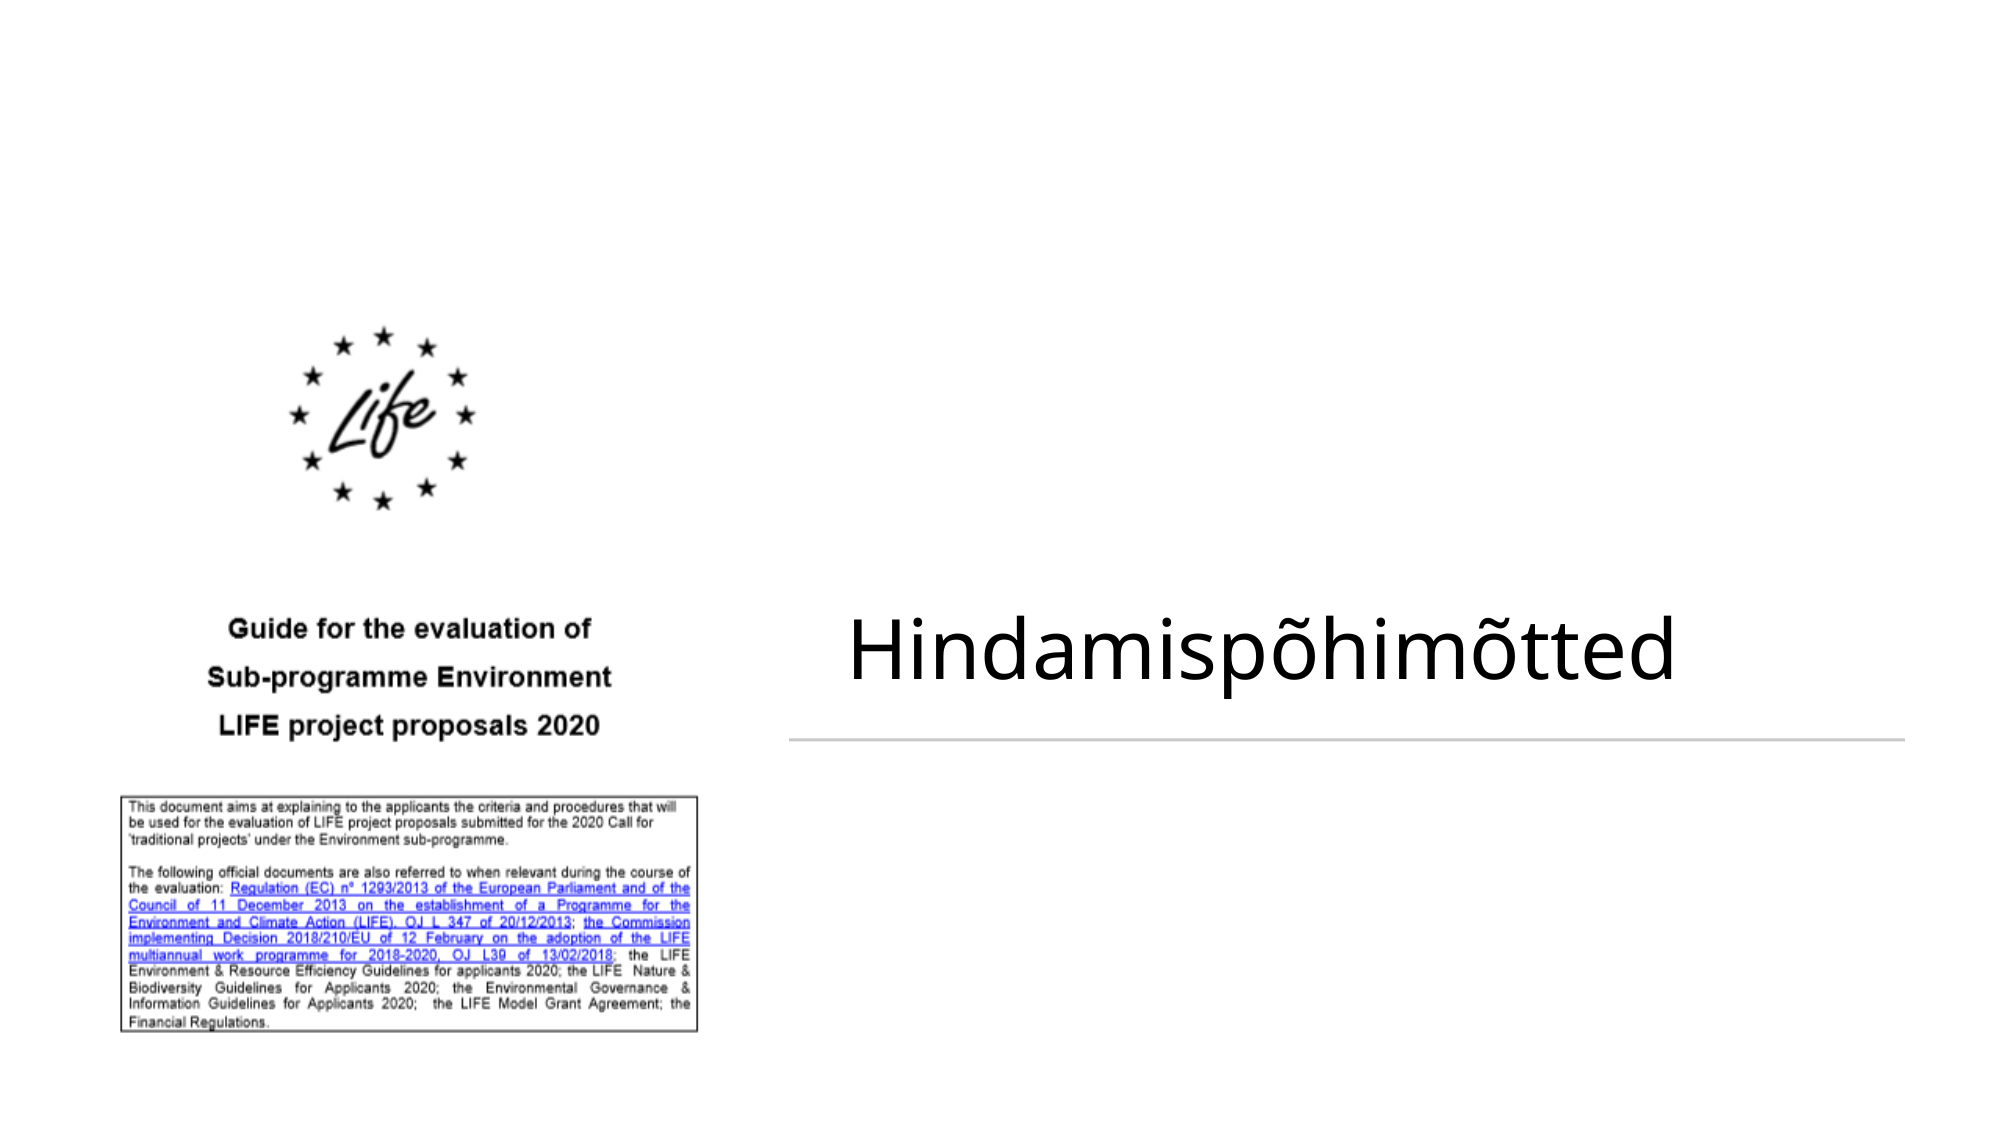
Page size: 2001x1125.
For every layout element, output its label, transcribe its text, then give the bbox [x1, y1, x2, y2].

title Hindamispõhimõtted [831, 184, 1905, 705]
picture [44, 59, 789, 1122]
